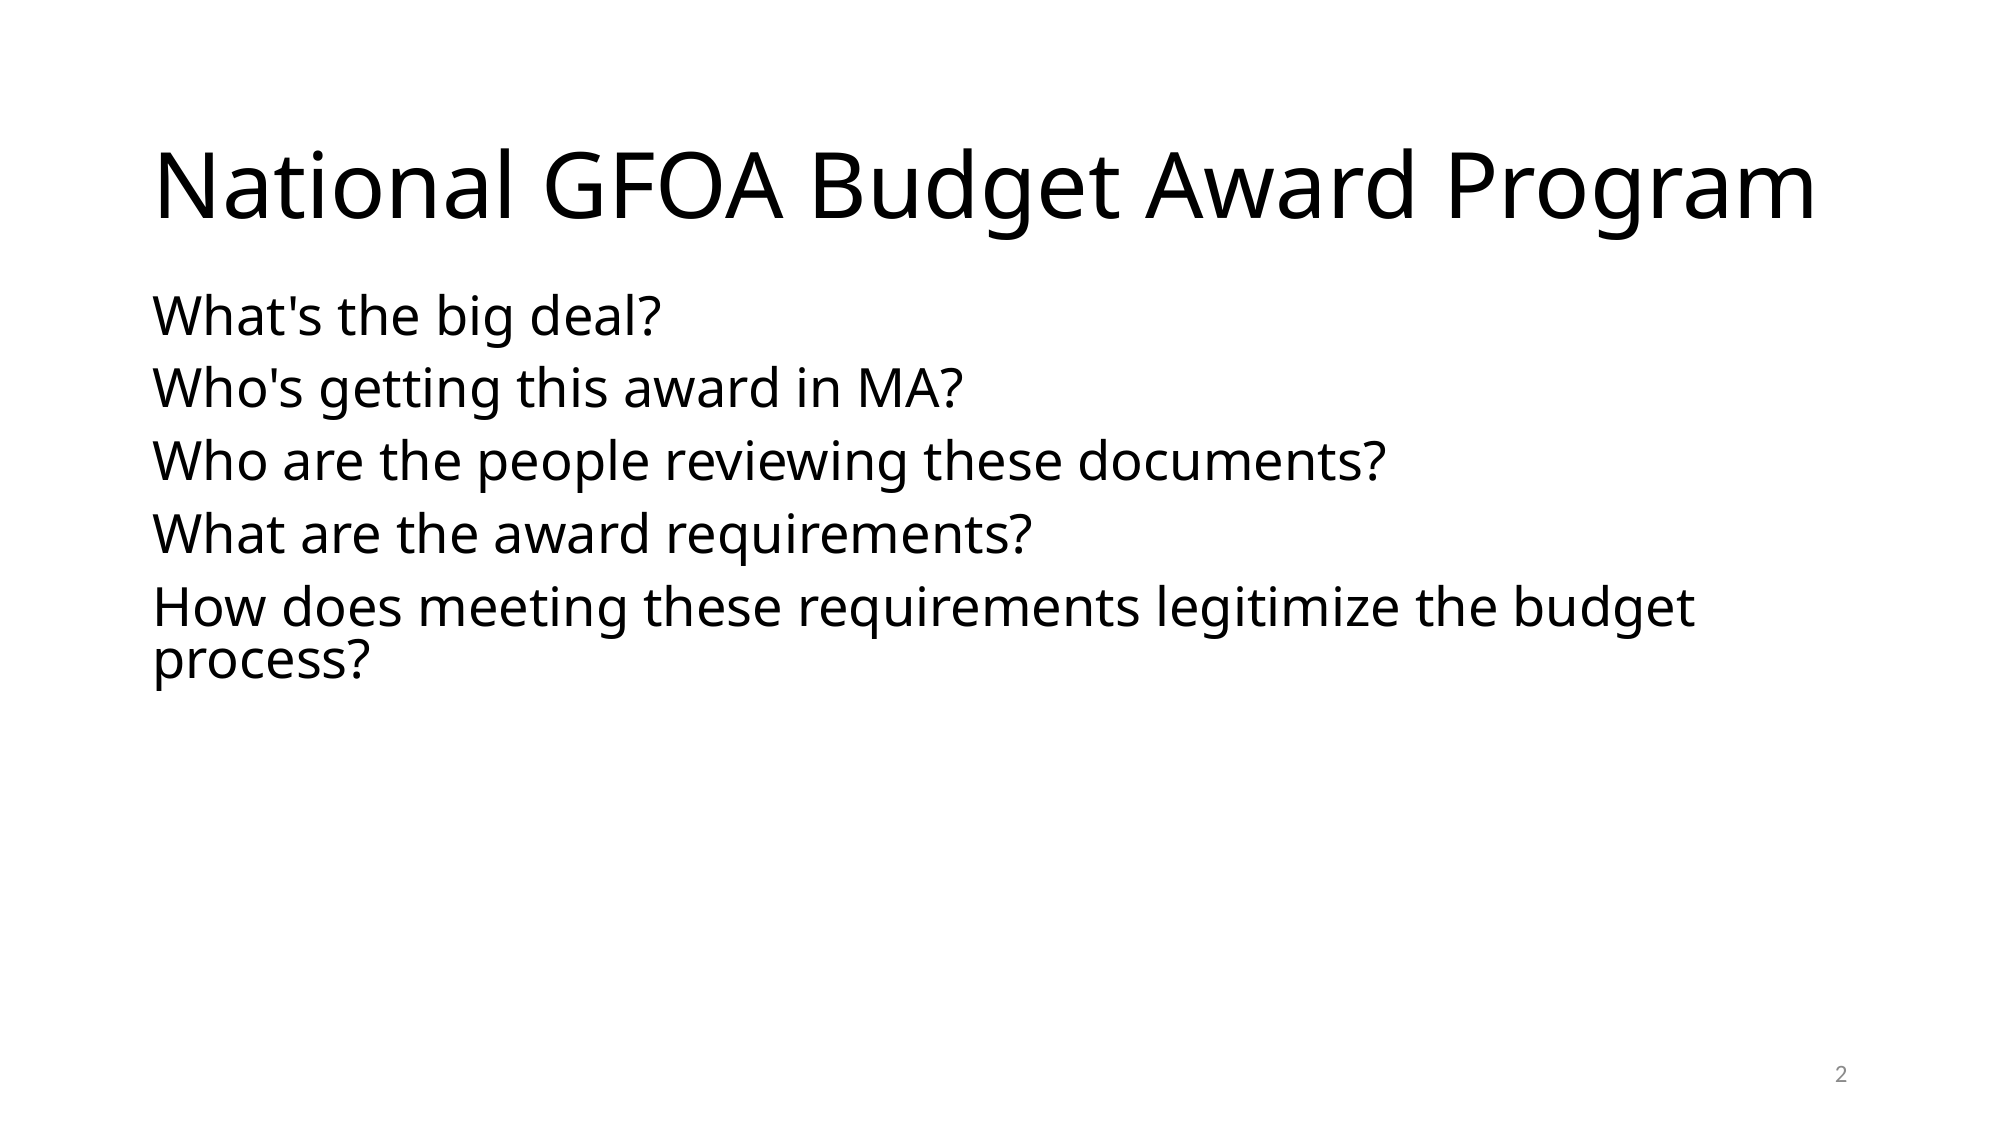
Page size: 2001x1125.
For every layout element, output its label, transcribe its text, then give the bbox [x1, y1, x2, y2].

title National GFOA Budget Award Program [137, 59, 1863, 278]
list What's the big deal? Who's getting this award in MA? Who are the people reviewing these documents? What are the award requirements? How does meeting these requirements legitimize the budget process? [137, 128, 1840, 782]
slide_number 2 [1412, 1042, 1863, 1103]
